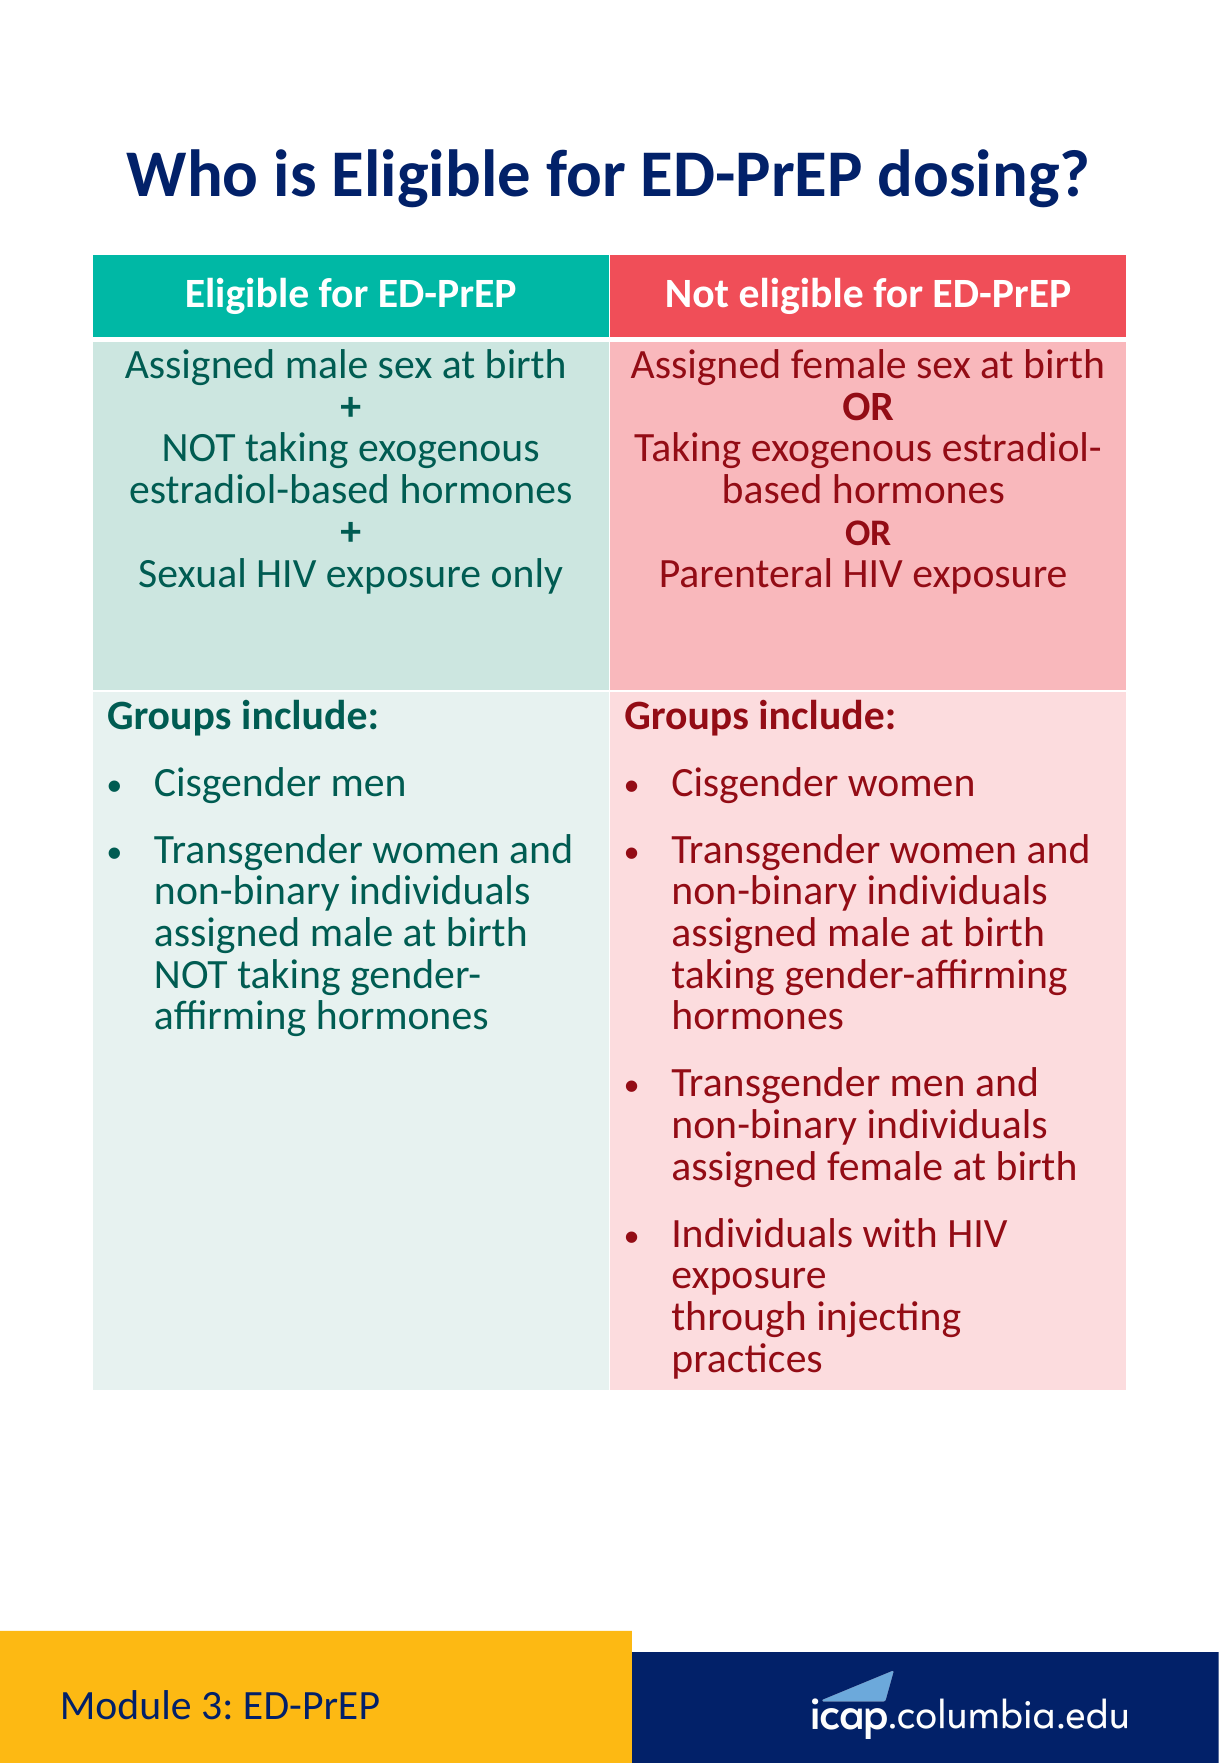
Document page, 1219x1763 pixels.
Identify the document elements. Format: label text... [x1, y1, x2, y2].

list Who is Eligible for ED-PrEP dosing?​ [92, 131, 1127, 253]
table_cell Groups include:​ Cisgender men​ Transgender women and non-binary individuals assigned male at birth NOT taking gender-affirming hormones ​ [93, 692, 609, 1390]
picture [812, 1671, 1127, 1739]
table_header Not eligible for ED-PrEP​ [610, 255, 1126, 337]
table_cell Assigned male sex at birth ​ ​+ NOT taking exogenous estradiol-based hormones​ ​+ Sexual HIV exposure only​ [93, 342, 609, 690]
table_cell Assigned female sex at birth​ OR​ Taking exogenous estradiol-based hormones OR​ Parenteral HIV exposure ​ [610, 342, 1126, 690]
table_cell Groups include:​ Cisgender women​ Transgender women and non-binary individuals assigned male at birth taking gender-affirming hormones​ Transgender men and non-binary individuals assigned female at birth​ Individuals with HIV exposure through injecting practices​ [610, 692, 1126, 1390]
table_header Eligible for ED-PrEP​ [93, 255, 609, 337]
title Module 3: ED-PrEP [45, 1669, 584, 1744]
